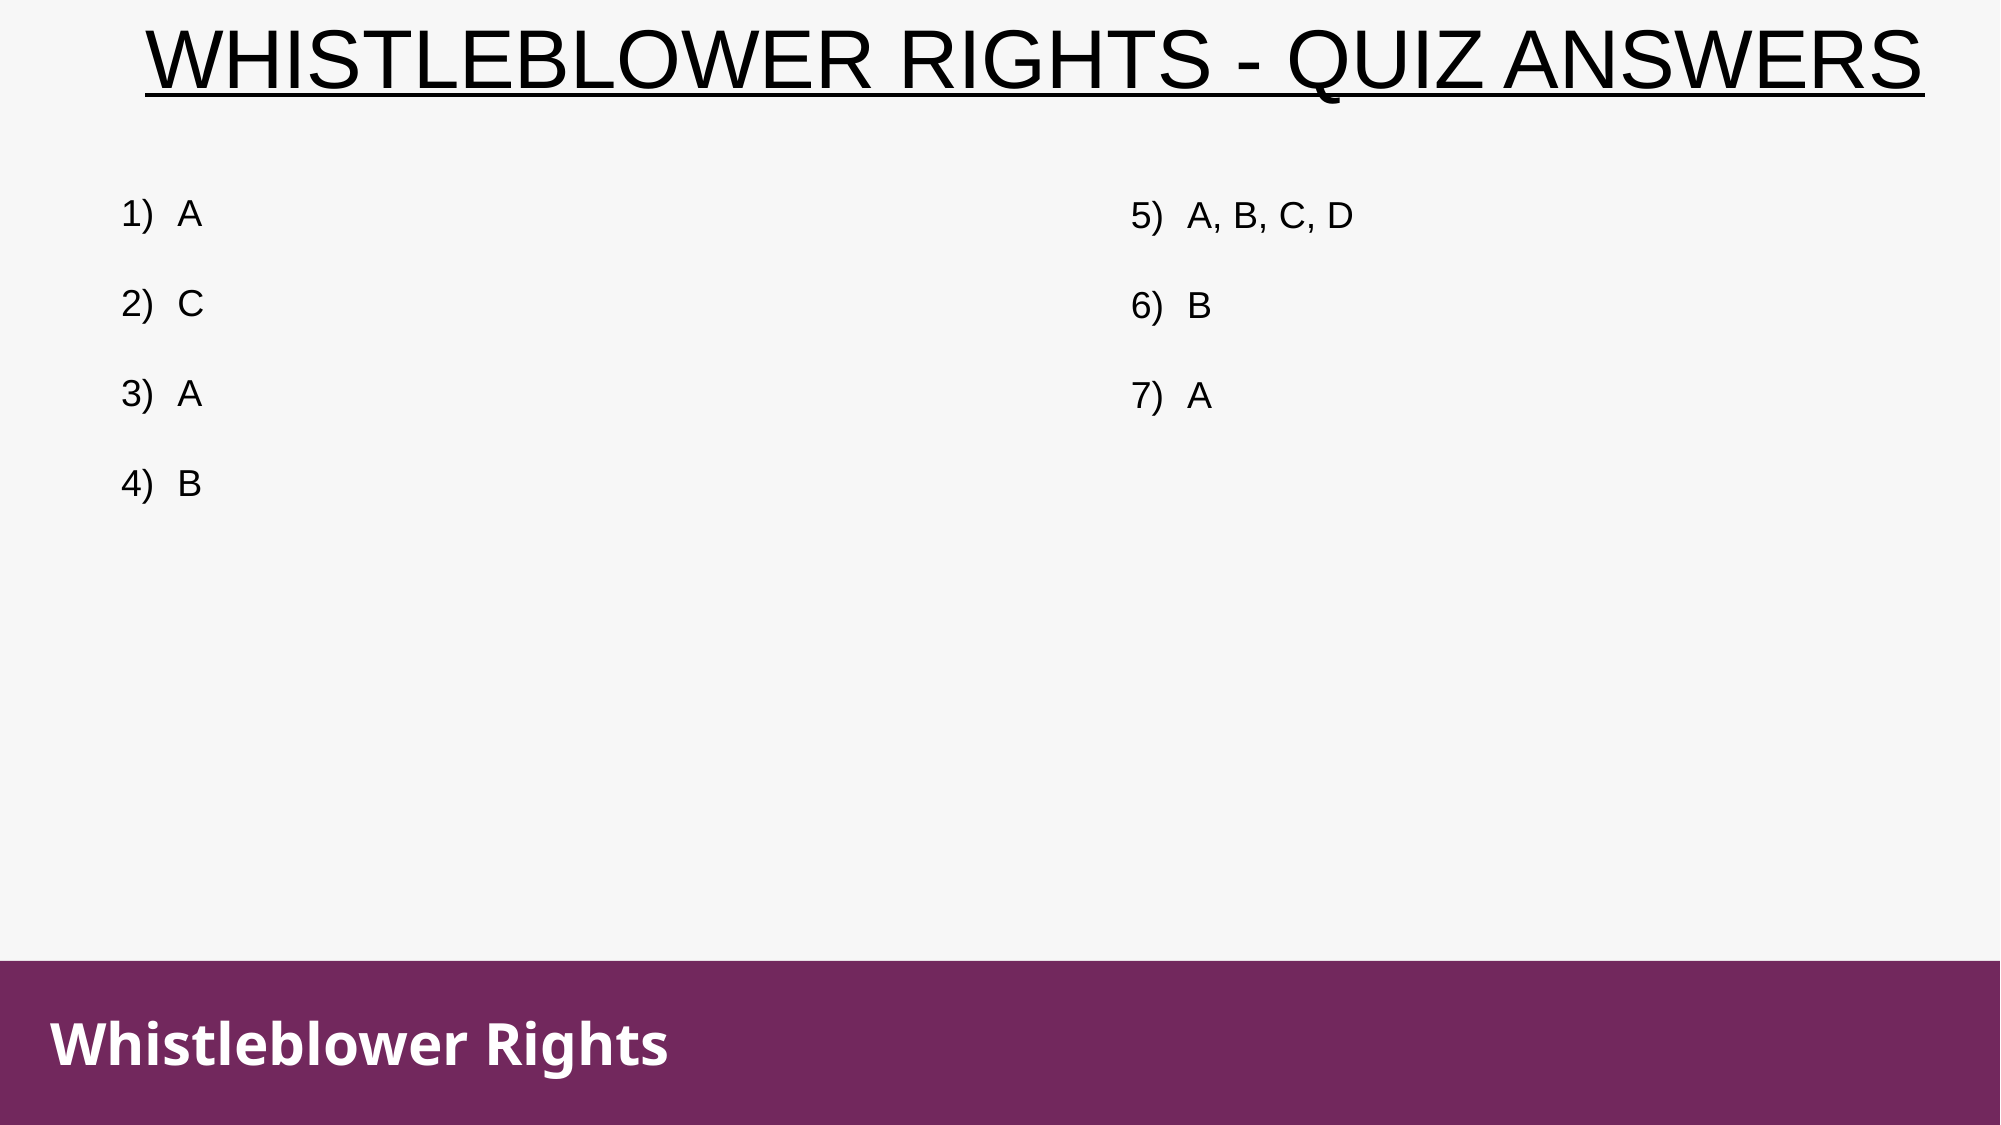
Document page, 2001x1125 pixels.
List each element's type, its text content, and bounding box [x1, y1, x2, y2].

text_box [0, 960, 2000, 1125]
text_box Whistleblower Rights [35, 999, 1053, 1085]
text_box WHISTLEBLOWER RIGHTS - QUIZ ANSWERS [77, 0, 1993, 137]
text_box A C A B [87, 173, 903, 901]
text_box A, B, C, D B A [1097, 176, 1940, 897]
